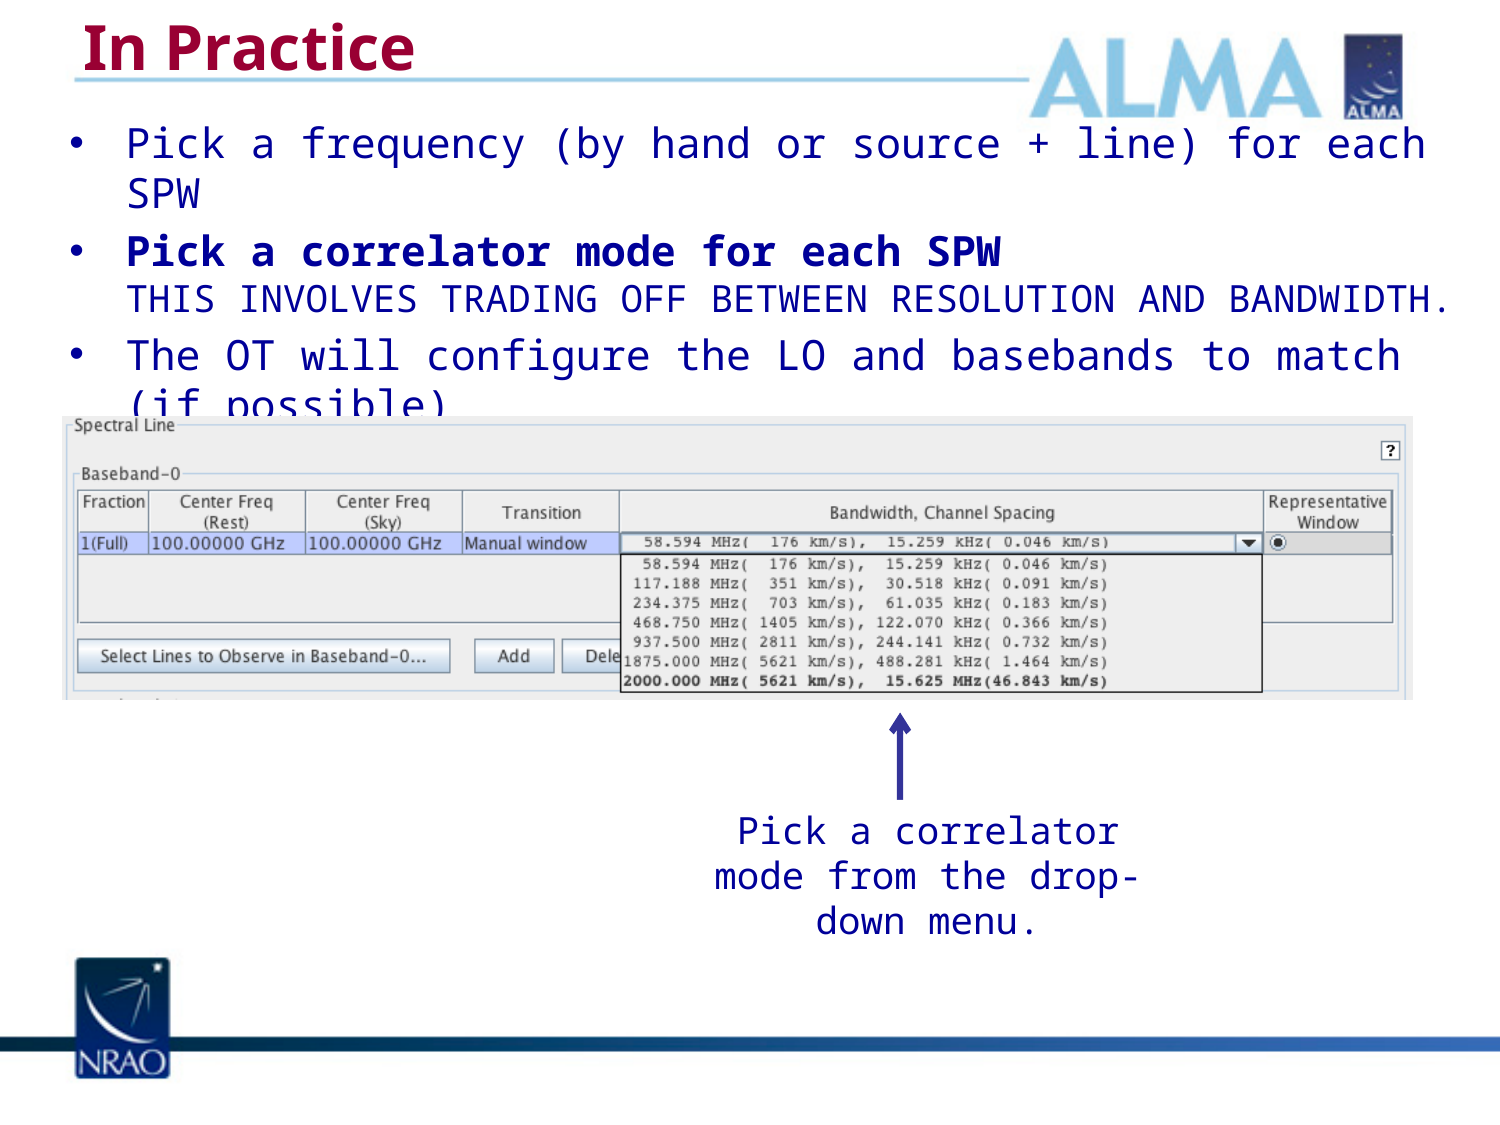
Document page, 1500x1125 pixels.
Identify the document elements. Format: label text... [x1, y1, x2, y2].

text_box Pick a frequency (by hand or source + line) for each SPW Pick a correlator mode for each SPW This involves trading off between resolution and bandwidth. The OT will configure the LO and basebands to match (if possible) [54, 109, 1475, 436]
title In Practice [75, 0, 1425, 92]
text_box Pick a correlator mode from the drop-down menu. [637, 799, 1163, 950]
picture [0, 0, 1500, 1125]
